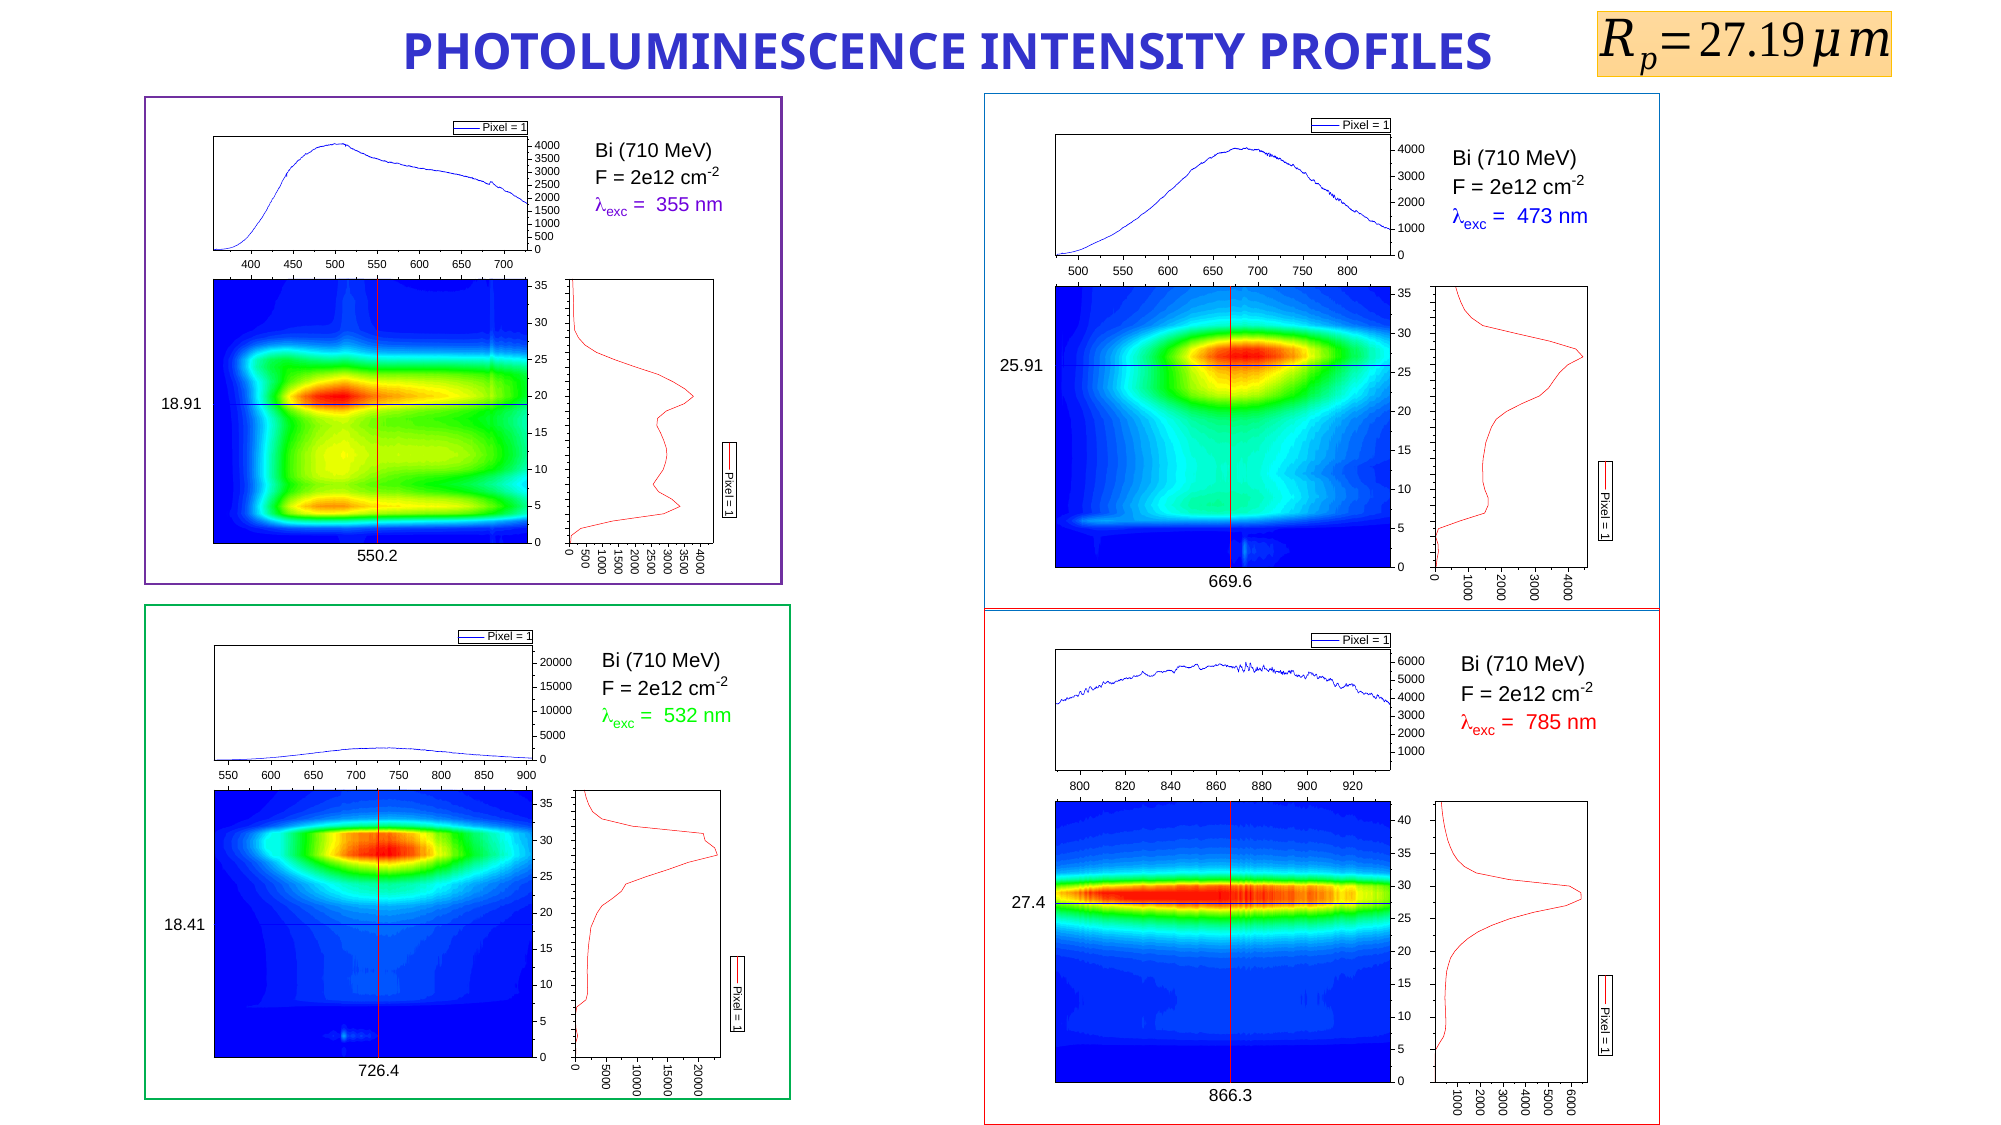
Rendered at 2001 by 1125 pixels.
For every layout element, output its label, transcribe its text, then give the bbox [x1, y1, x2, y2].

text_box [984, 93, 1660, 608]
text_box Photoluminescence intensity profiles [388, 11, 1509, 87]
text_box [145, 97, 781, 584]
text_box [145, 606, 790, 1099]
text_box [984, 608, 1660, 1125]
